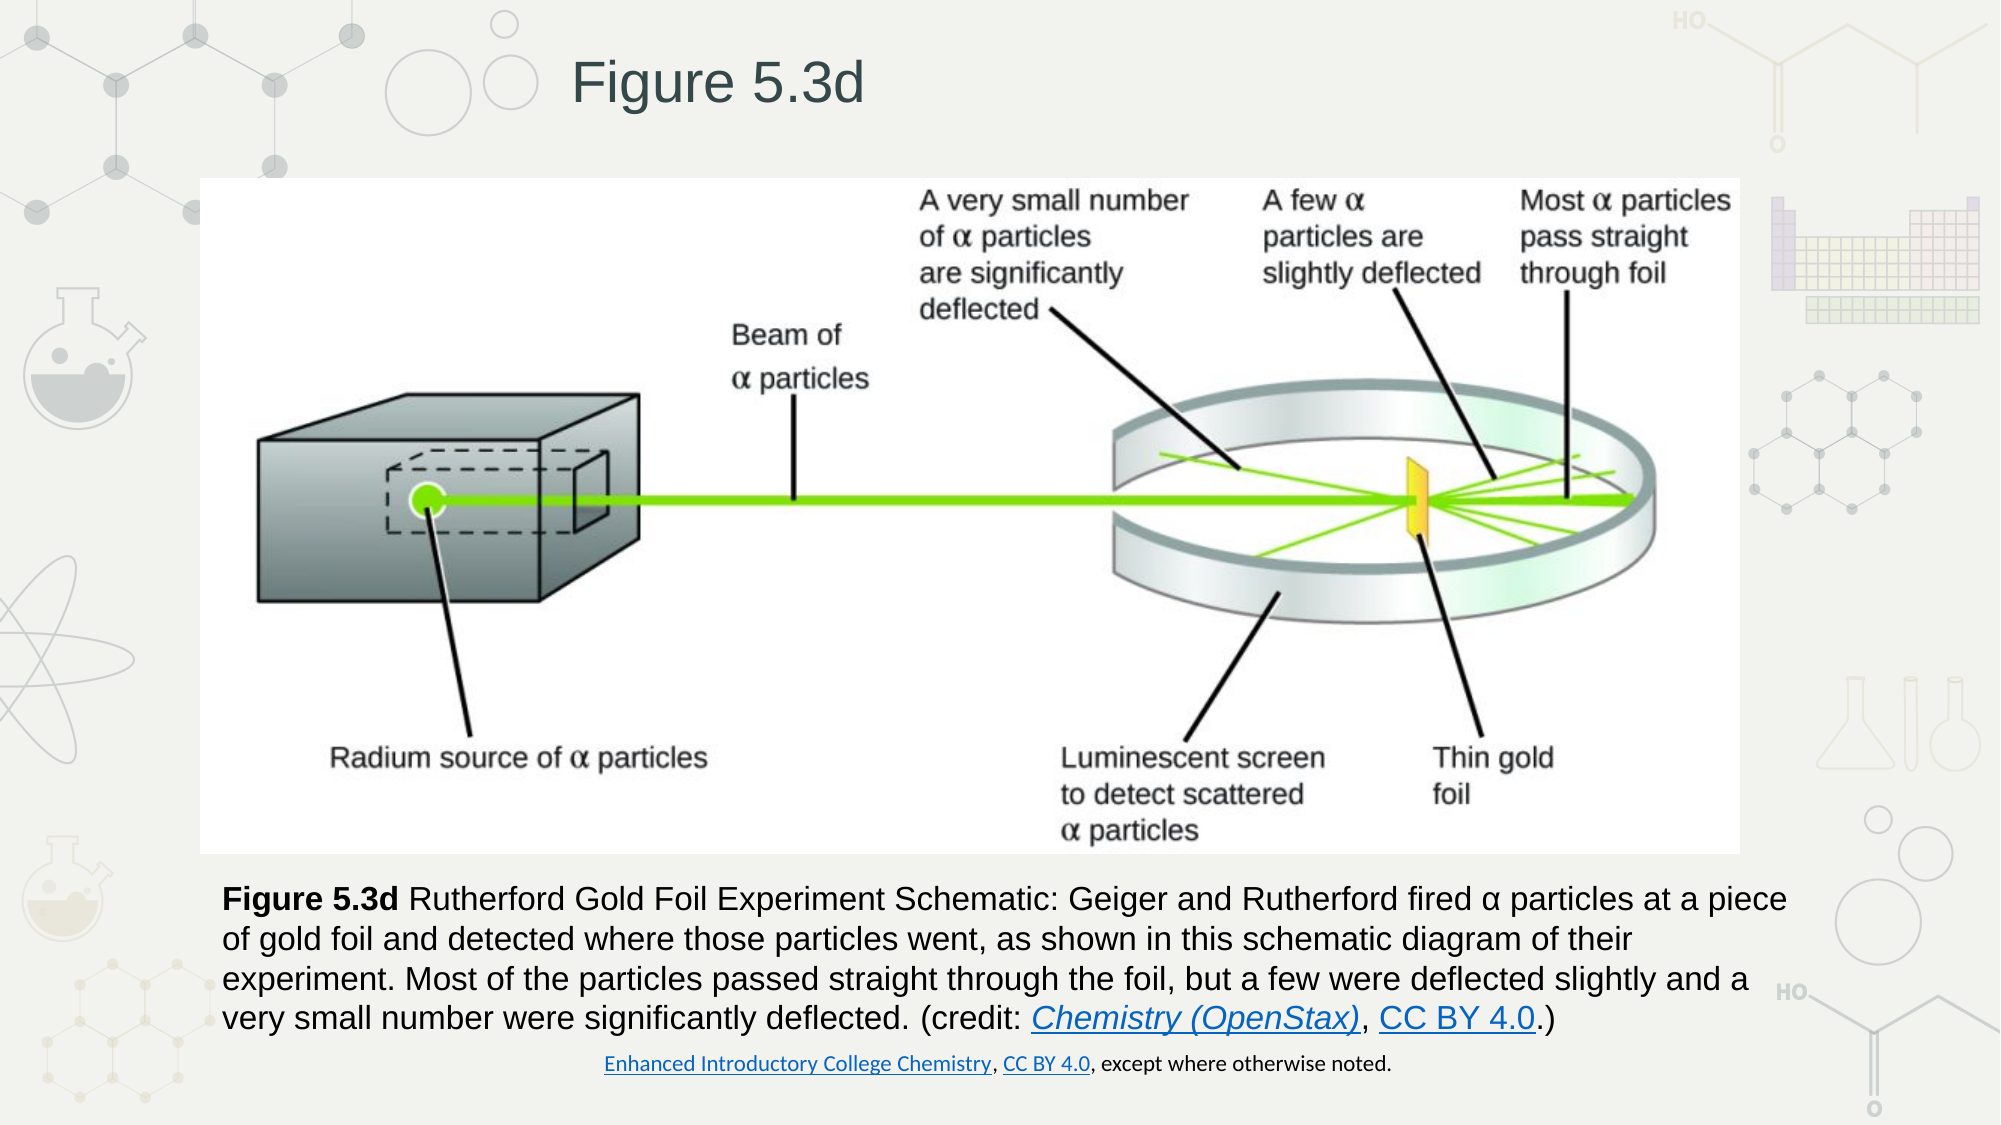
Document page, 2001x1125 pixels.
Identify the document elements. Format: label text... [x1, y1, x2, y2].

title Figure 5.3d [556, 16, 1202, 123]
list Figure 5.3d Rutherford Gold Foil Experiment Schematic: Geiger and Rutherford fired α particles at a piece of gold foil and detected where those particles went, as shown in this schematic diagram of their experiment. Most of the particles passed straight through the foil, but a few were deflected slightly and a very small number were significantly deflected. (credit: Chemistry (OpenStax), CC BY 4.0.) [206, 869, 1812, 1046]
picture [0, 0, 2001, 1125]
